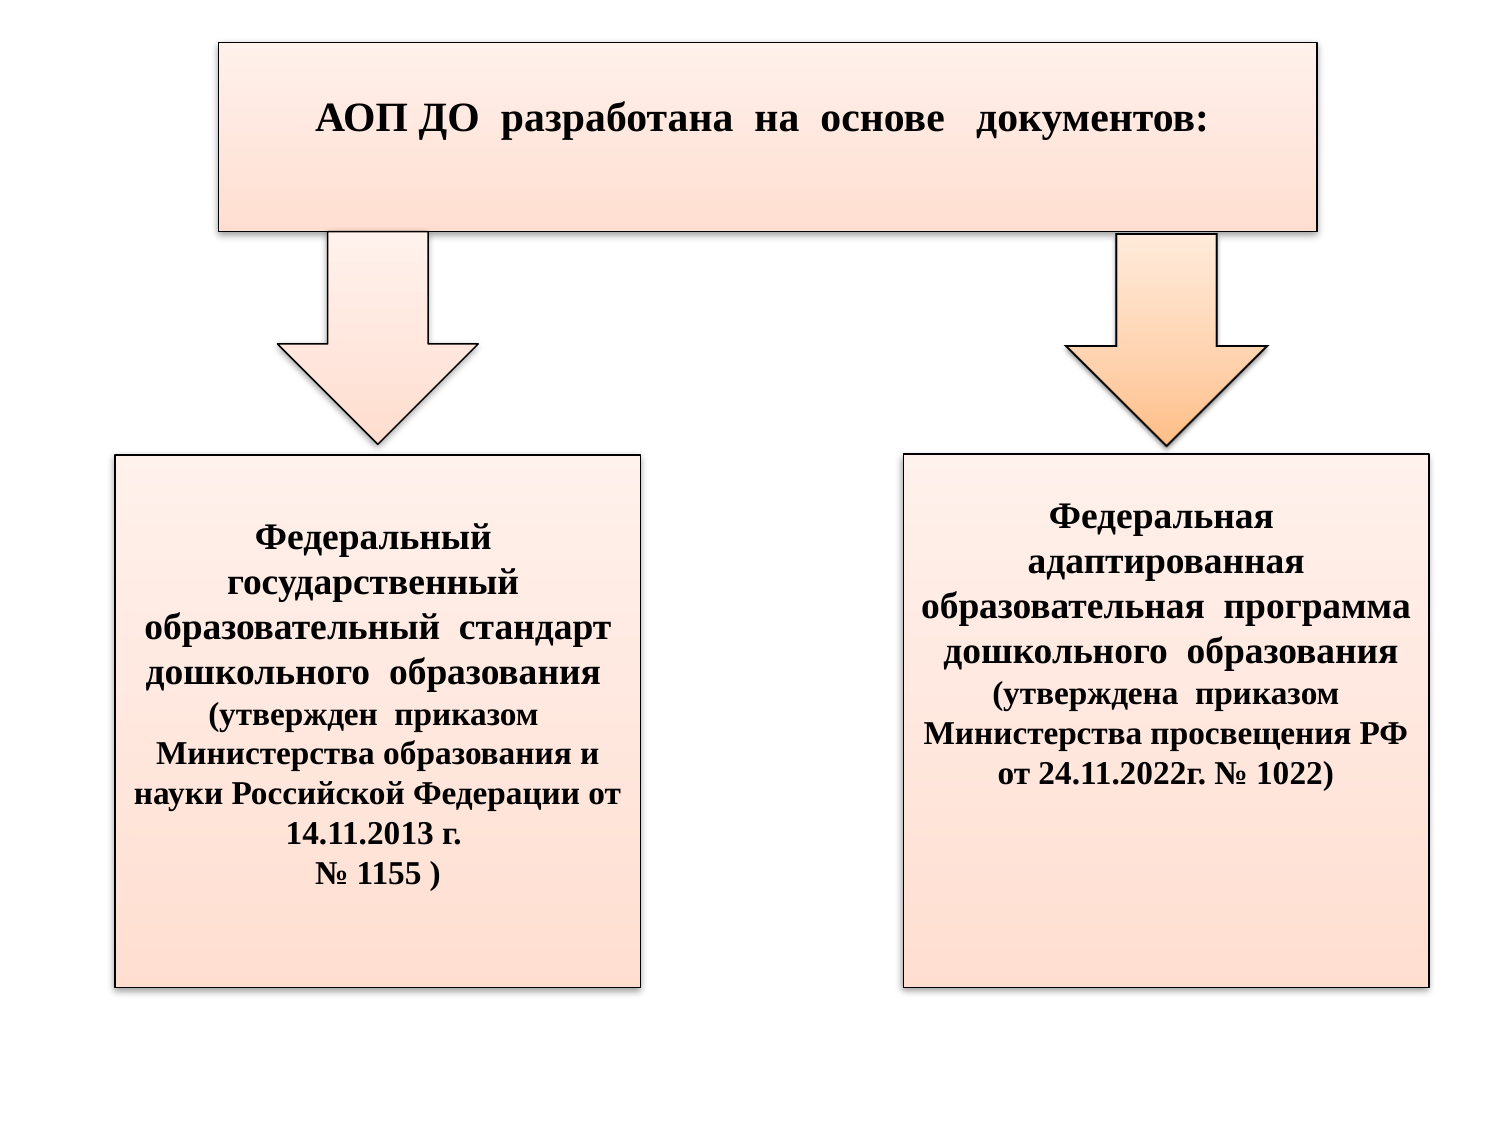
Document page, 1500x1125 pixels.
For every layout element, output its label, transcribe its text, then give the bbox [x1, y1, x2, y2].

text_box [276, 230, 479, 445]
text_box Федеральный государственный образовательный стандарт дошкольного образования (утвержден приказом Министерства образования и науки Российской Федерации от 14.11.2013 г. № 1155 ) [114, 454, 641, 988]
picture [1056, 228, 1276, 459]
text_box Федеральная адаптированная образовательная программа дошкольного образования (утверждена приказом Министерства просвещения РФ от 24.11.2022г. № 1022) [903, 453, 1430, 988]
text_box АОП ДО разработана на основе документов: [218, 42, 1318, 232]
